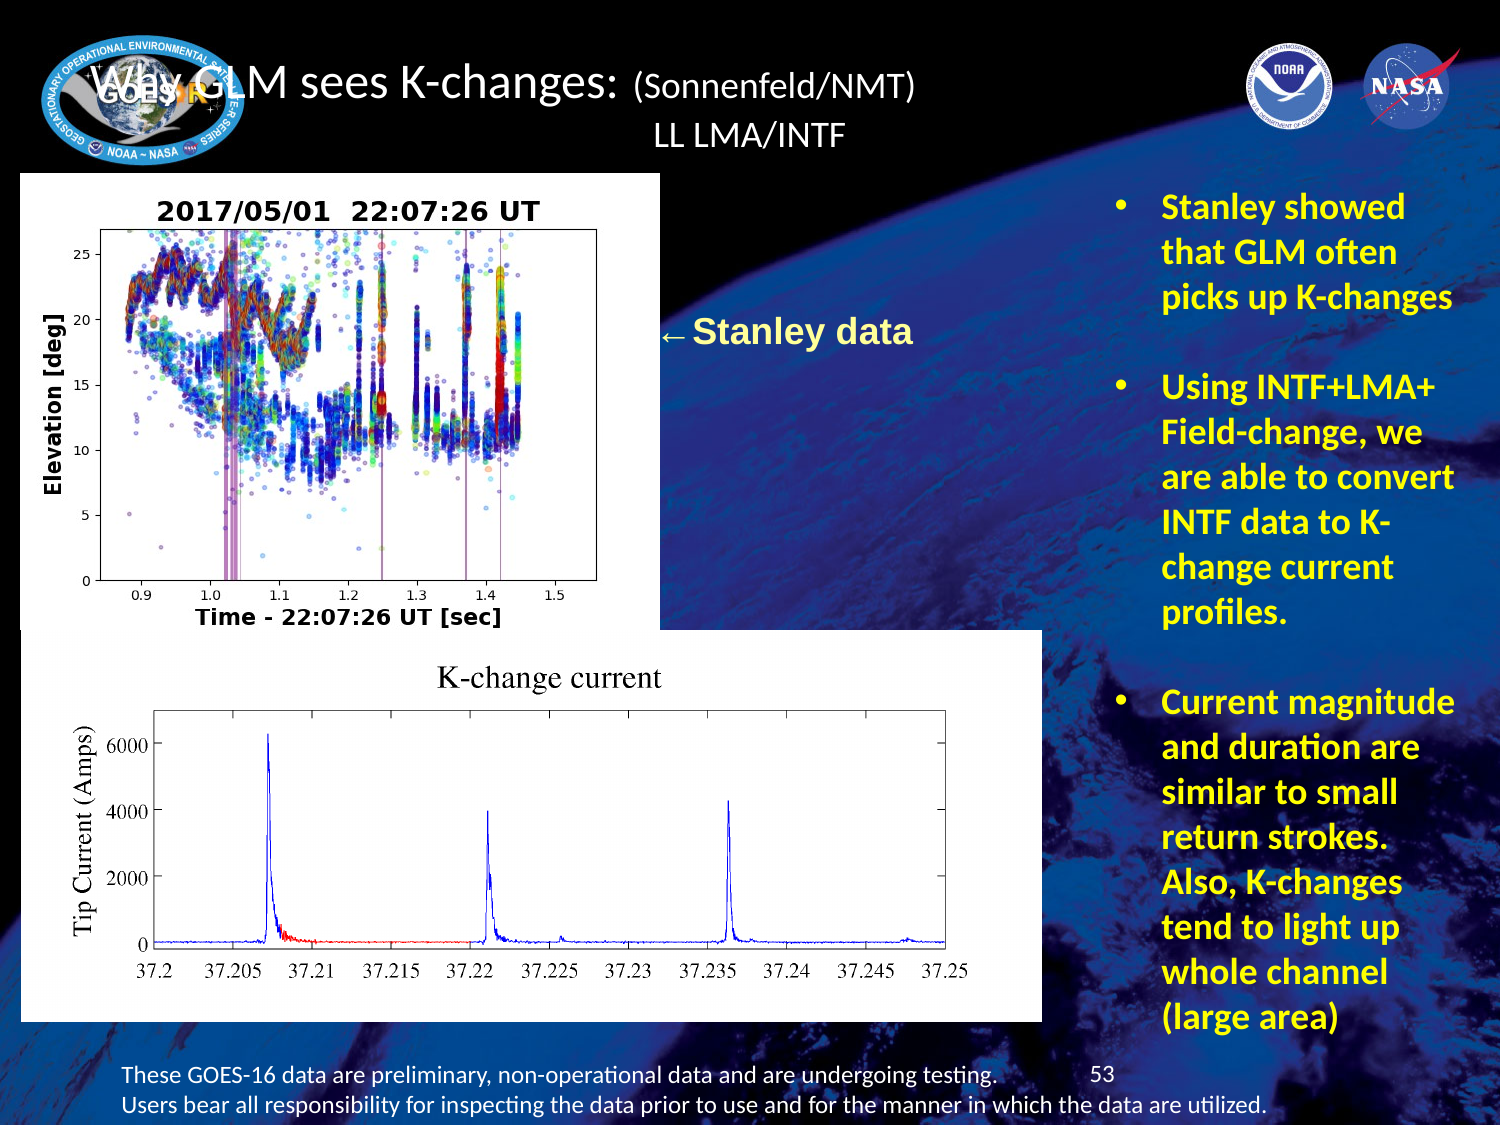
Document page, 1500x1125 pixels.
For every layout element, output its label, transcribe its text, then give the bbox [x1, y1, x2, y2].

text_box Why GLM sees K-changes: (Sonnenfeld/NMT) LL LMA/INTF [75, 3, 1425, 191]
text_box 53 [1074, 1042, 1425, 1103]
text_box ←Stanley data [666, 299, 970, 399]
picture [0, 0, 1500, 1125]
text_box These GOES-16 data are preliminary, non-operational data and are undergoing testing. Users bear all responsibility for inspecting the data prior to use and for the manner in which the data are utilized. [106, 1058, 1391, 1119]
text_box Stanley showed that GLM often picks up K-changes Using INTF+LMA+ Field-change, we are able to convert INTF data to K-change current profiles. Current magnitude and duration are similar to small return strokes. Also, K-changes tend to light up whole channel (large area) [1099, 174, 1471, 837]
